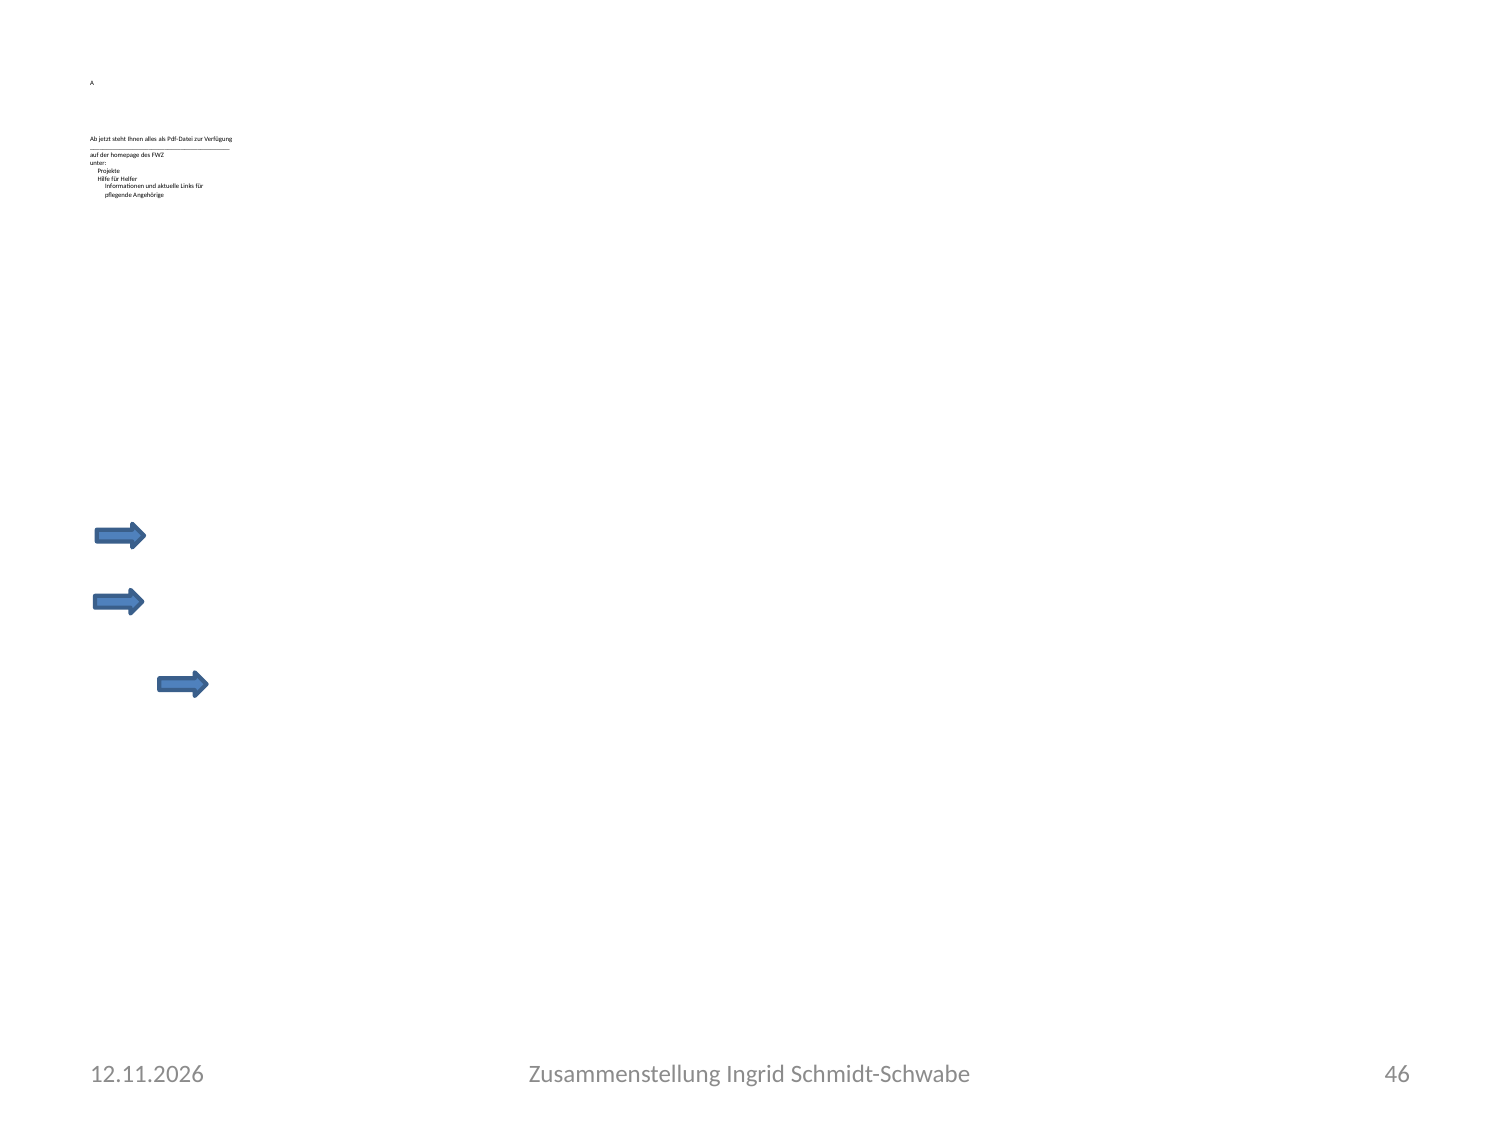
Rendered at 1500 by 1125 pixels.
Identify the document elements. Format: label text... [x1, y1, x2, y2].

text_box [157, 670, 209, 698]
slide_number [75, 1042, 425, 1103]
slide_number 46 [1074, 1042, 1425, 1103]
title A Ab jetzt steht Ihnen alles als Pdf-Datei zur Verfügung ___________________________________________ auf der homepage des FWZ unter: Projekte Hilfe für Helfer Informationen und aktuelle Links für pflegende Angehörige [75, 45, 1425, 209]
footer Zusammenstellung Ingrid Schmidt-Schwabe [512, 1042, 988, 1103]
text_box [92, 587, 145, 616]
text_box [94, 521, 147, 550]
